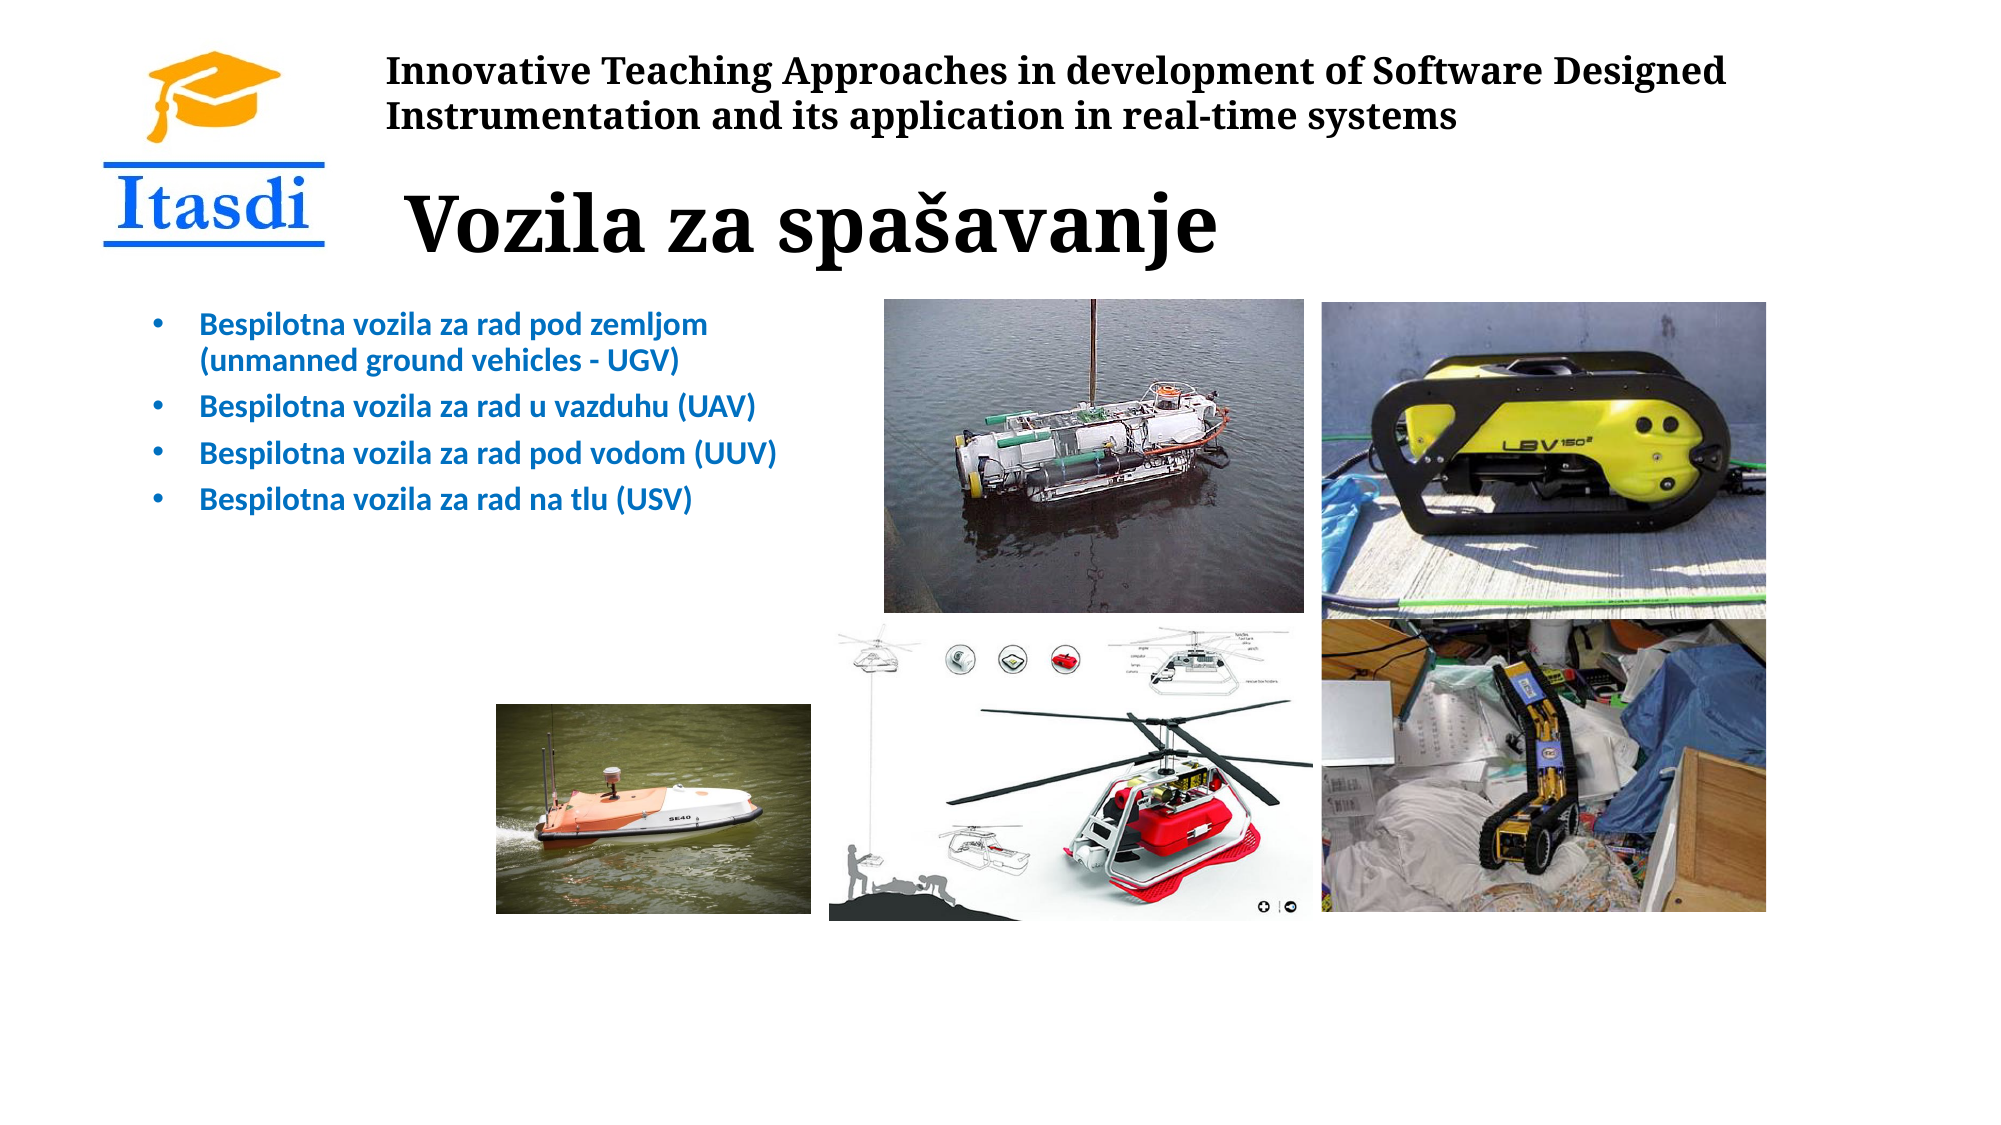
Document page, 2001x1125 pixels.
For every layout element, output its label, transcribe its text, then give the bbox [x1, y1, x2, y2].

text_box Innovative Teaching Approaches in development of Software Designed Instrumentation and its application in real-time systems [371, 40, 1929, 145]
list Bespilotna vozila za rad pod zemljom (unmanned ground vehicles - UGV) Bespilotna vozila za rad u vazduhu (UAV) Bespilotna vozila za rad pod vodom (UUV) Bespilotna vozila za rad na tlu (USV) [137, 299, 816, 704]
picture [1321, 302, 1767, 912]
picture [829, 299, 1313, 921]
picture [496, 704, 811, 914]
title Vozila za spašavanje [389, 177, 1863, 278]
picture [85, 23, 347, 269]
